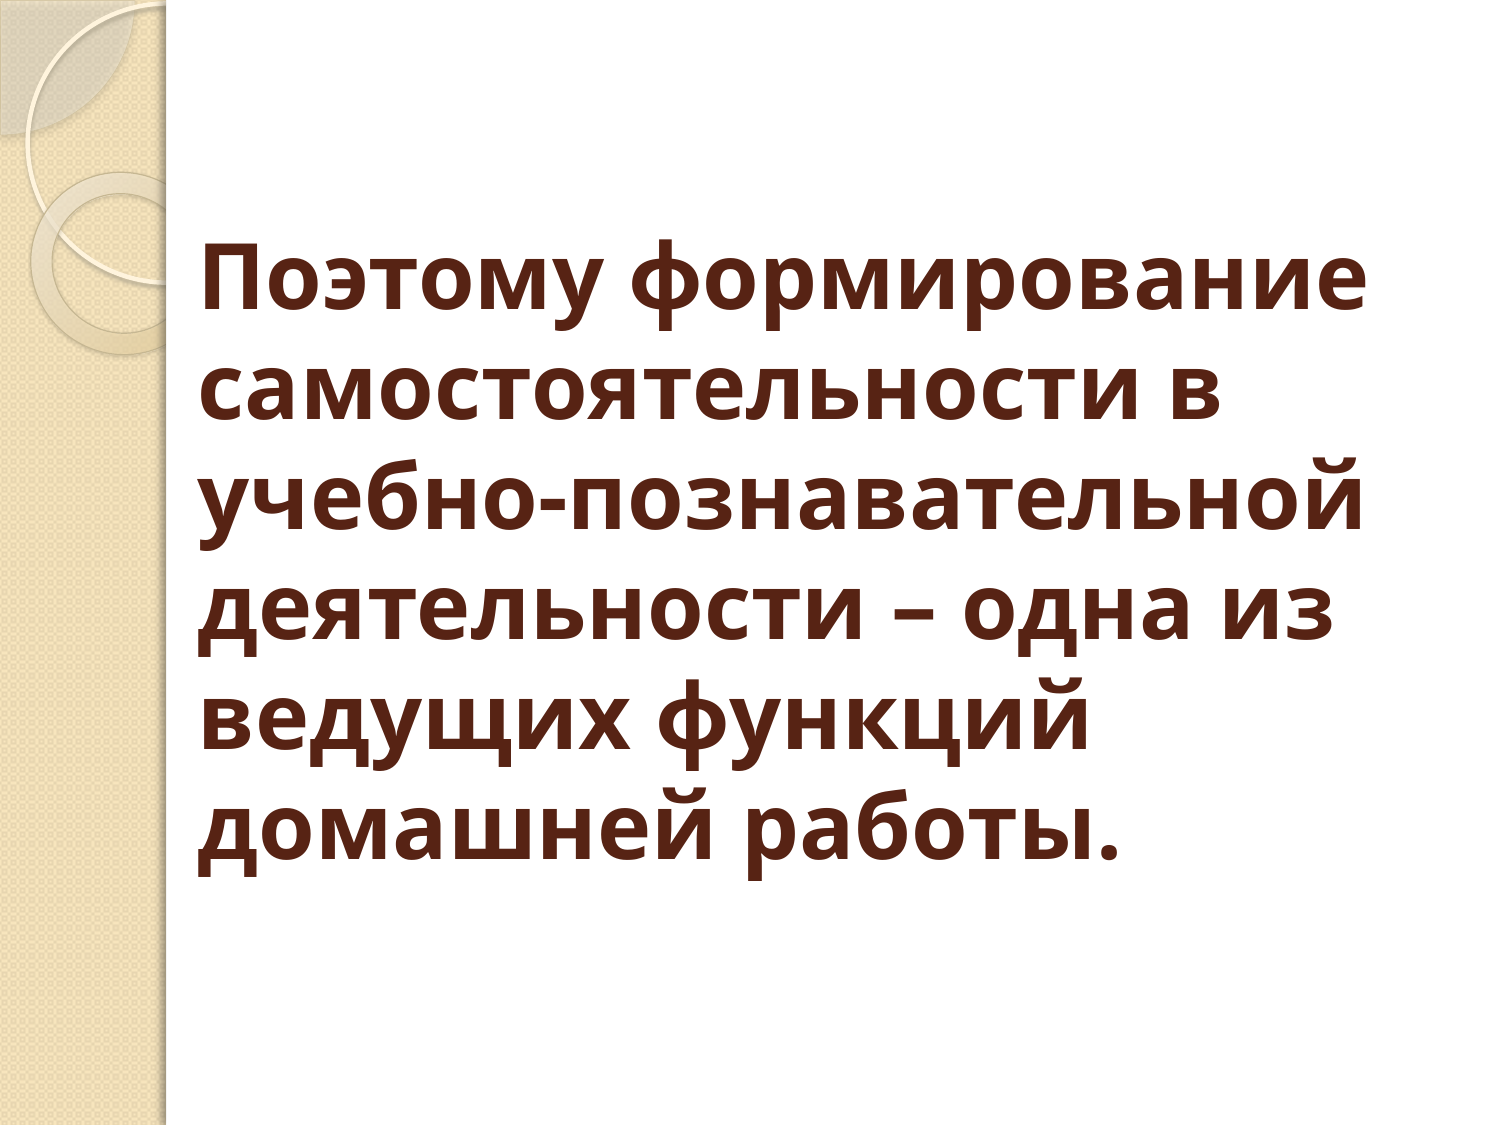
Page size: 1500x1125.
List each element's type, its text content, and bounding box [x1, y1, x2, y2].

title Поэтому формирование самостоятельности в учебно-познавательной деятельности – одна из ведущих функций домашней работы. [183, 25, 1424, 1071]
